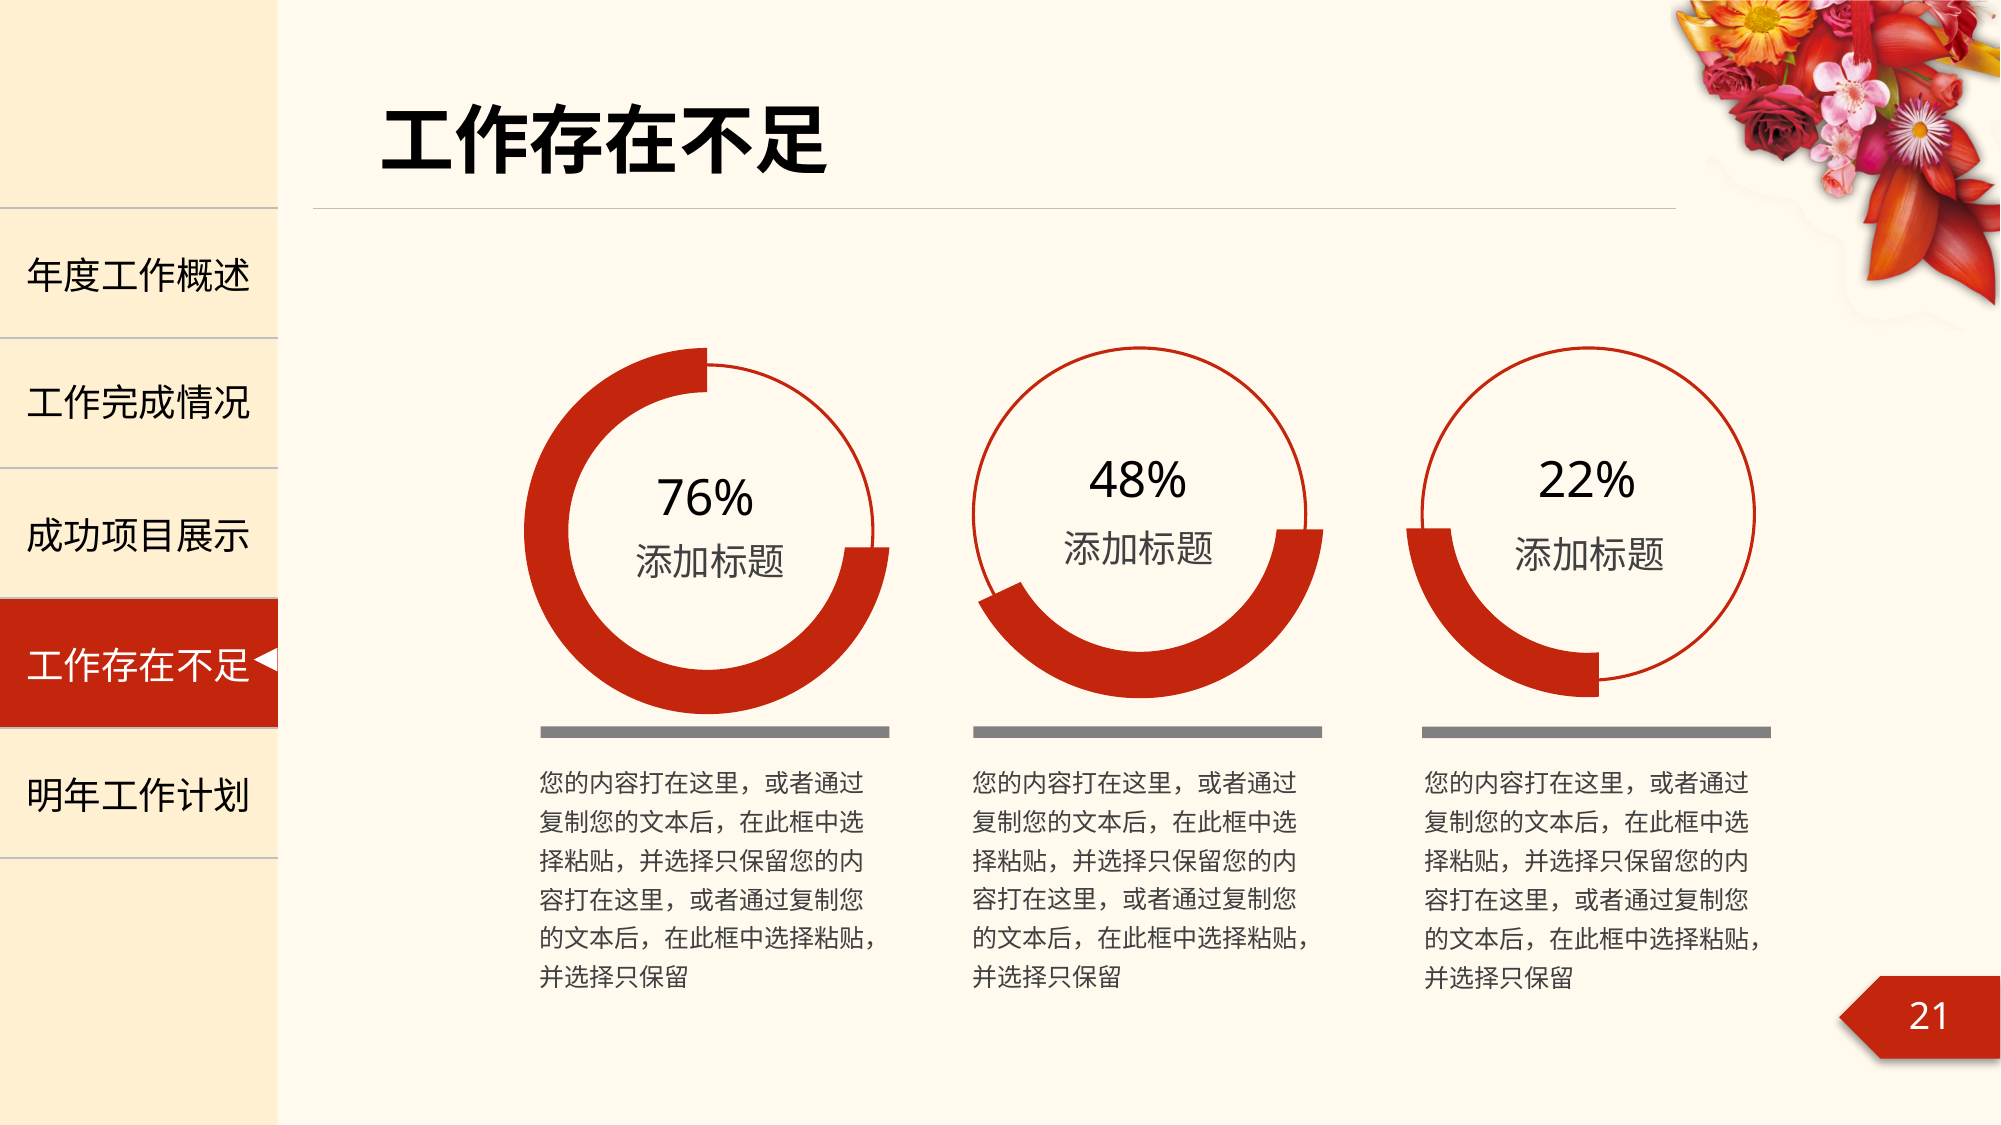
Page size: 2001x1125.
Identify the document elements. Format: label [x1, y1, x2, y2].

text_box [1406, 347, 1755, 698]
text_box [524, 726, 890, 1038]
text_box [1410, 726, 1776, 1039]
picture [1670, 0, 2000, 331]
text_box [973, 347, 1323, 698]
text_box [957, 726, 1335, 1038]
text_box [524, 347, 890, 715]
